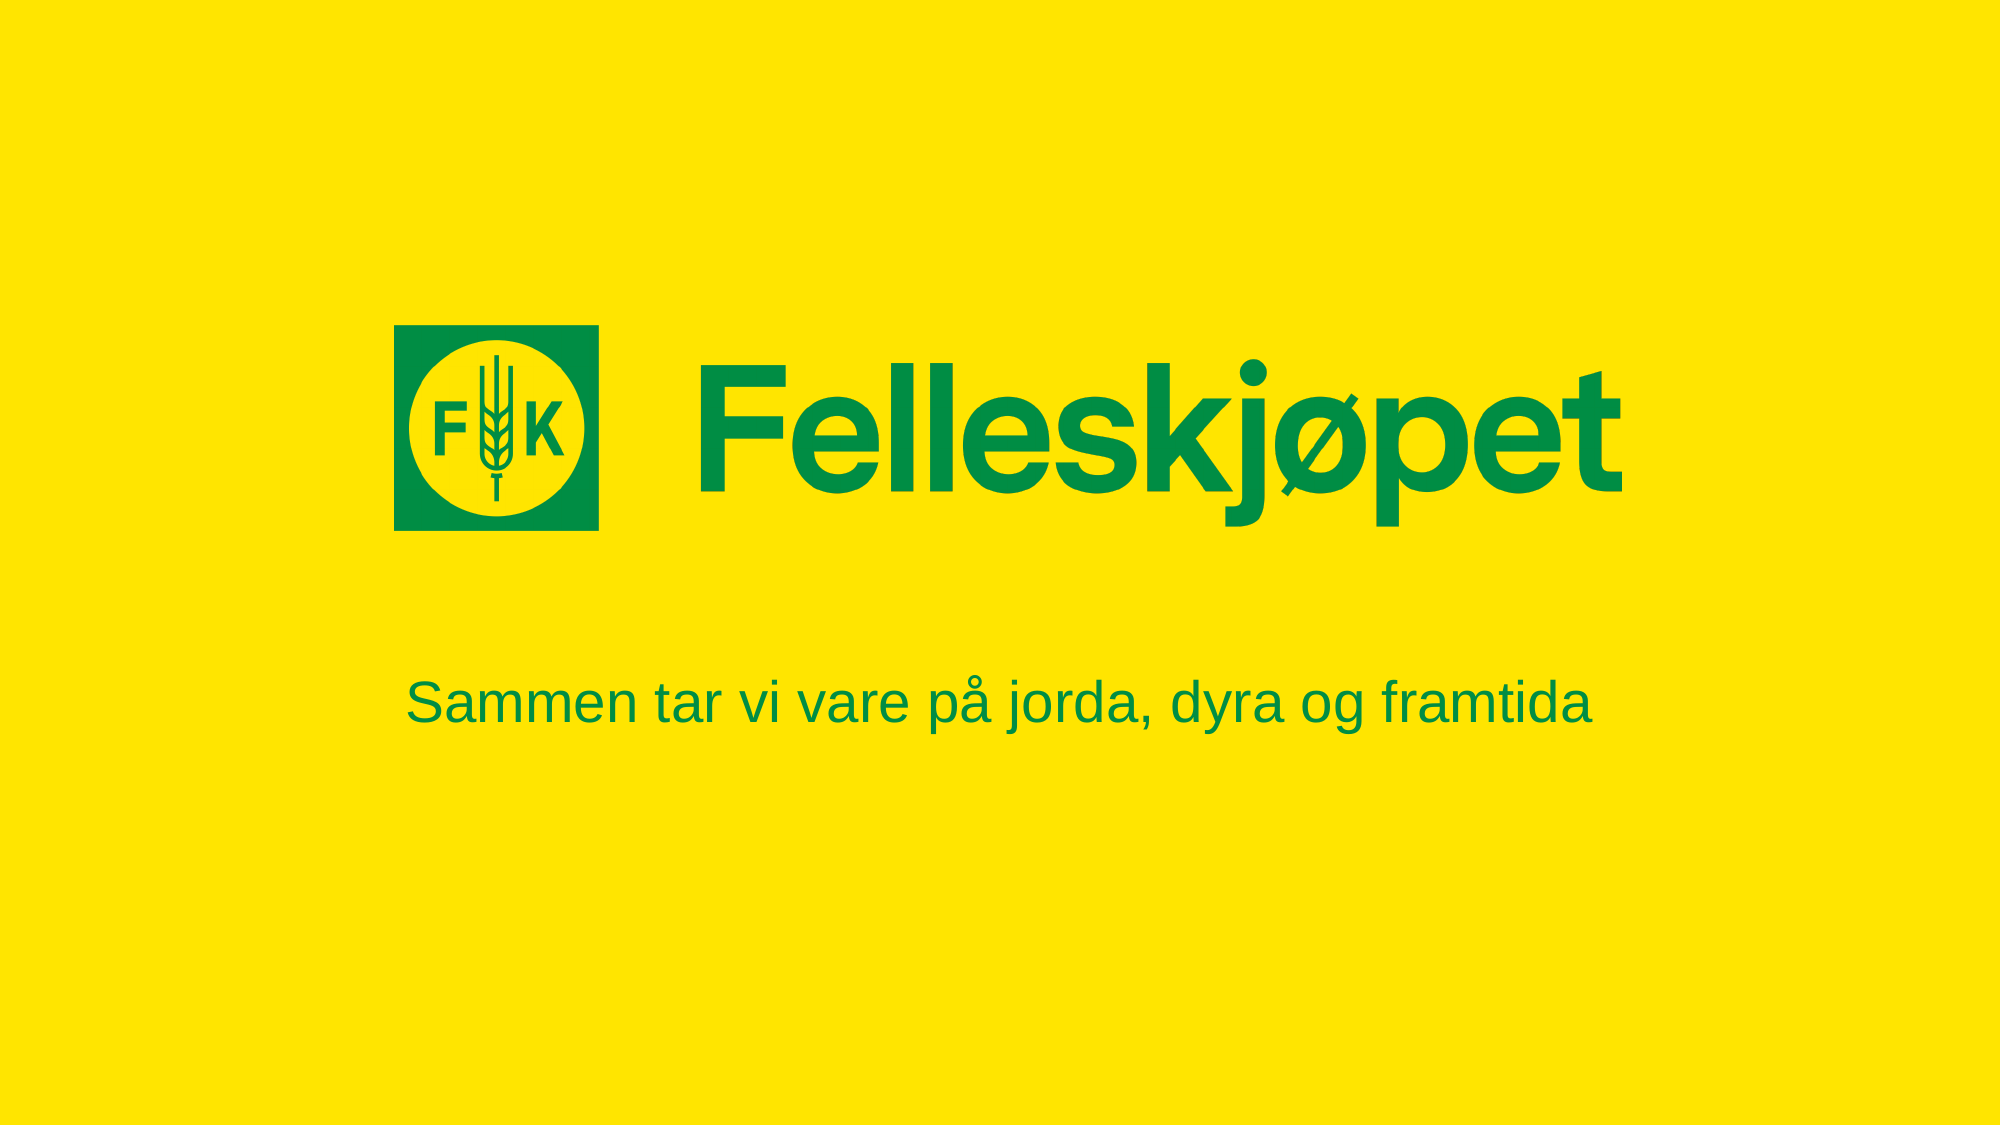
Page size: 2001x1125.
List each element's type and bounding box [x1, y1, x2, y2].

picture [394, 325, 1622, 531]
